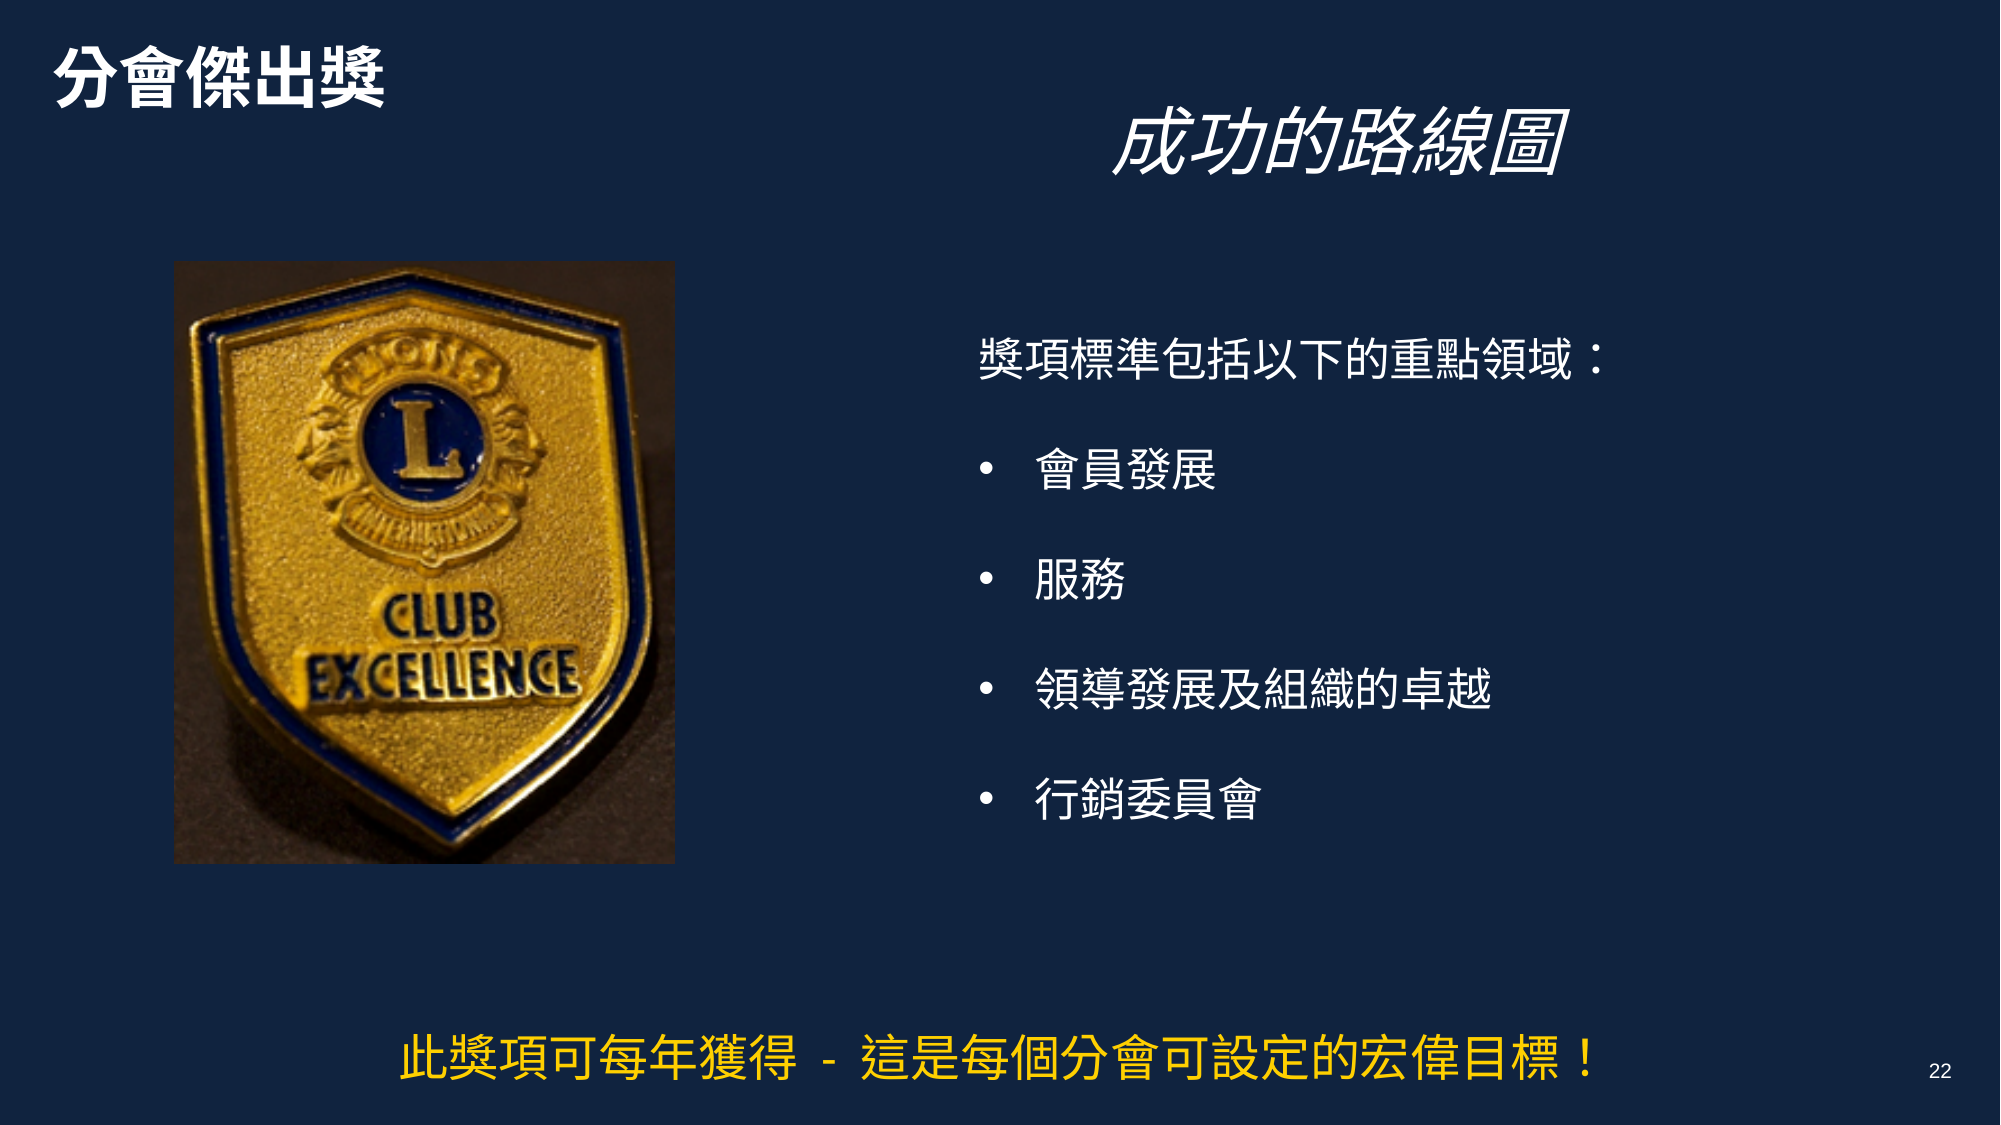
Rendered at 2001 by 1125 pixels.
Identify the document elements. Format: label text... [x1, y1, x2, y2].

picture [174, 260, 675, 865]
text_box 獎項標準包括以下的重點領域： 會員發展 服務 領導發展及組織的卓越 行銷委員會 [963, 323, 1796, 878]
text_box 成功的路線圖 [963, 97, 1708, 218]
text_box 此獎項可每年獲得 - 這是每個分會可設定的宏偉目標！ [104, 989, 1905, 1094]
text_box 分會傑出獎 [37, 28, 868, 124]
